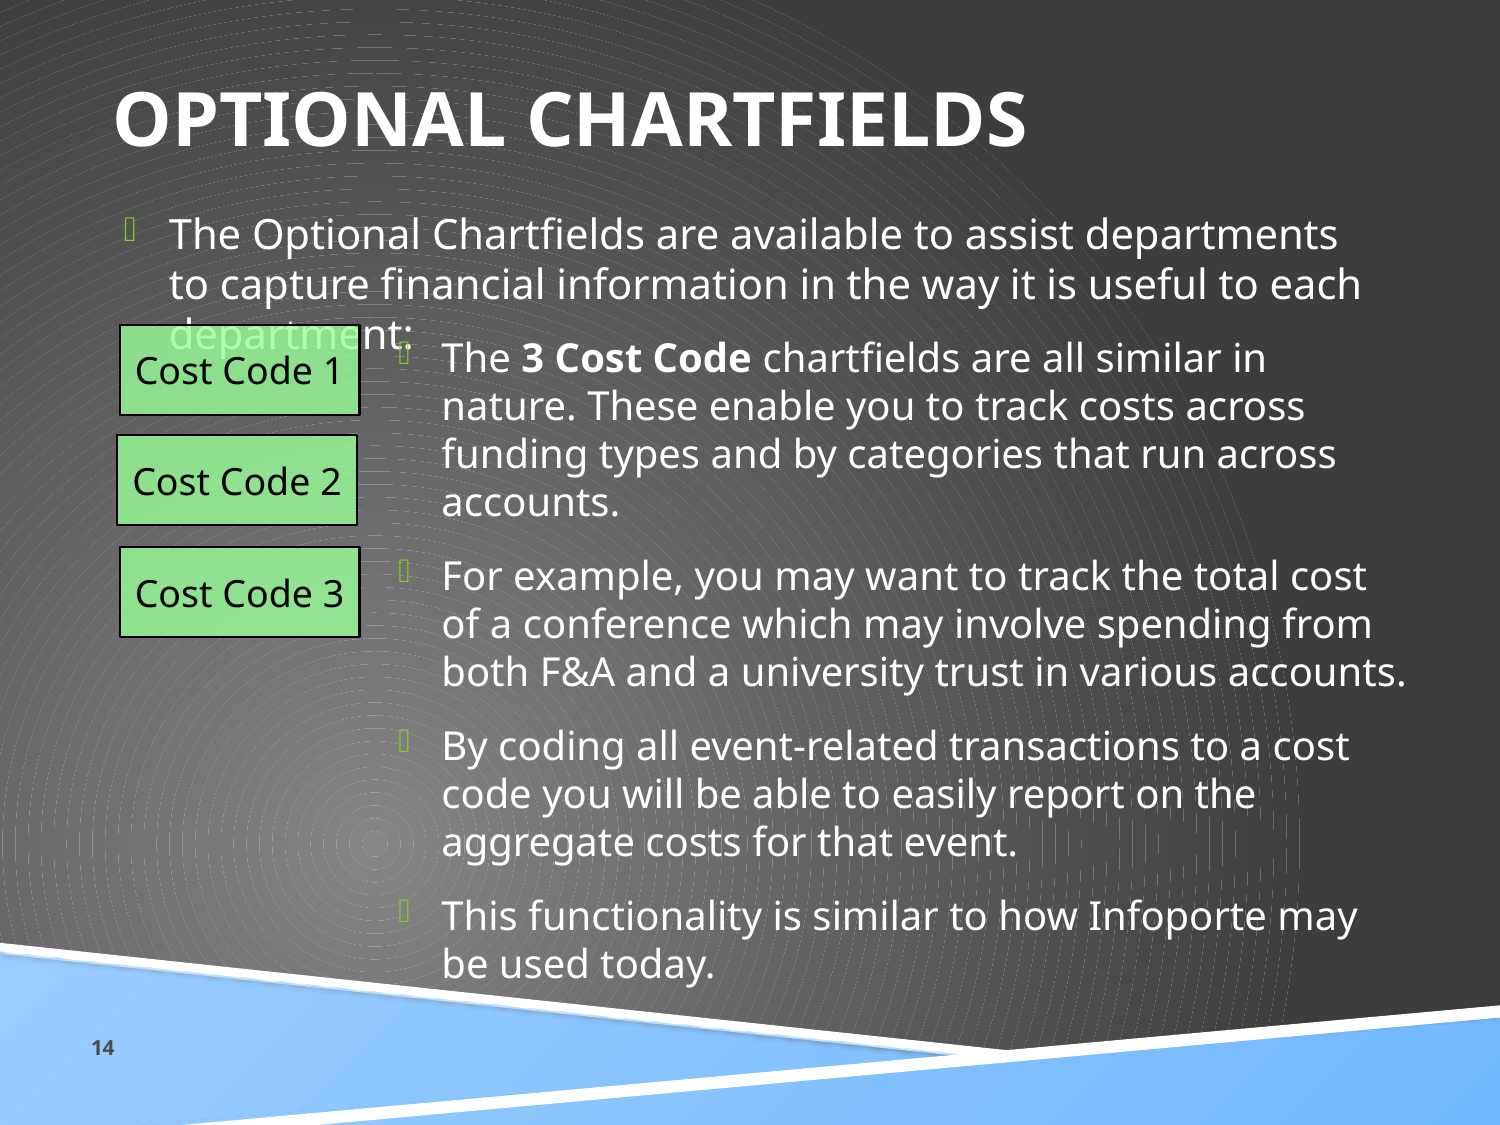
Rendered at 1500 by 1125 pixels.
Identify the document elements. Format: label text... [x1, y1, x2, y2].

text_box The 3 Cost Code chartfields are all similar in nature. These enable you to track costs across funding types and by categories that run across accounts. For example, you may want to track the total cost of a conference which may involve spending from both F&A and a university trust in various accounts. By coding all event-related transactions to a cost code you will be able to easily report on the aggregate costs for that event. This functionality is similar to how Infoporte may be used today. [387, 324, 1413, 1025]
title Optional Chartfields [112, 45, 1388, 188]
list The Optional Chartfields are available to assist departments to capture financial information in the way it is useful to each department: [112, 200, 1388, 363]
text_box Cost Code 1 [119, 324, 361, 416]
text_box Cost Code 2 [116, 434, 358, 526]
text_box Cost Code 3 [119, 546, 361, 638]
slide_number 14 [39, 1002, 115, 1063]
